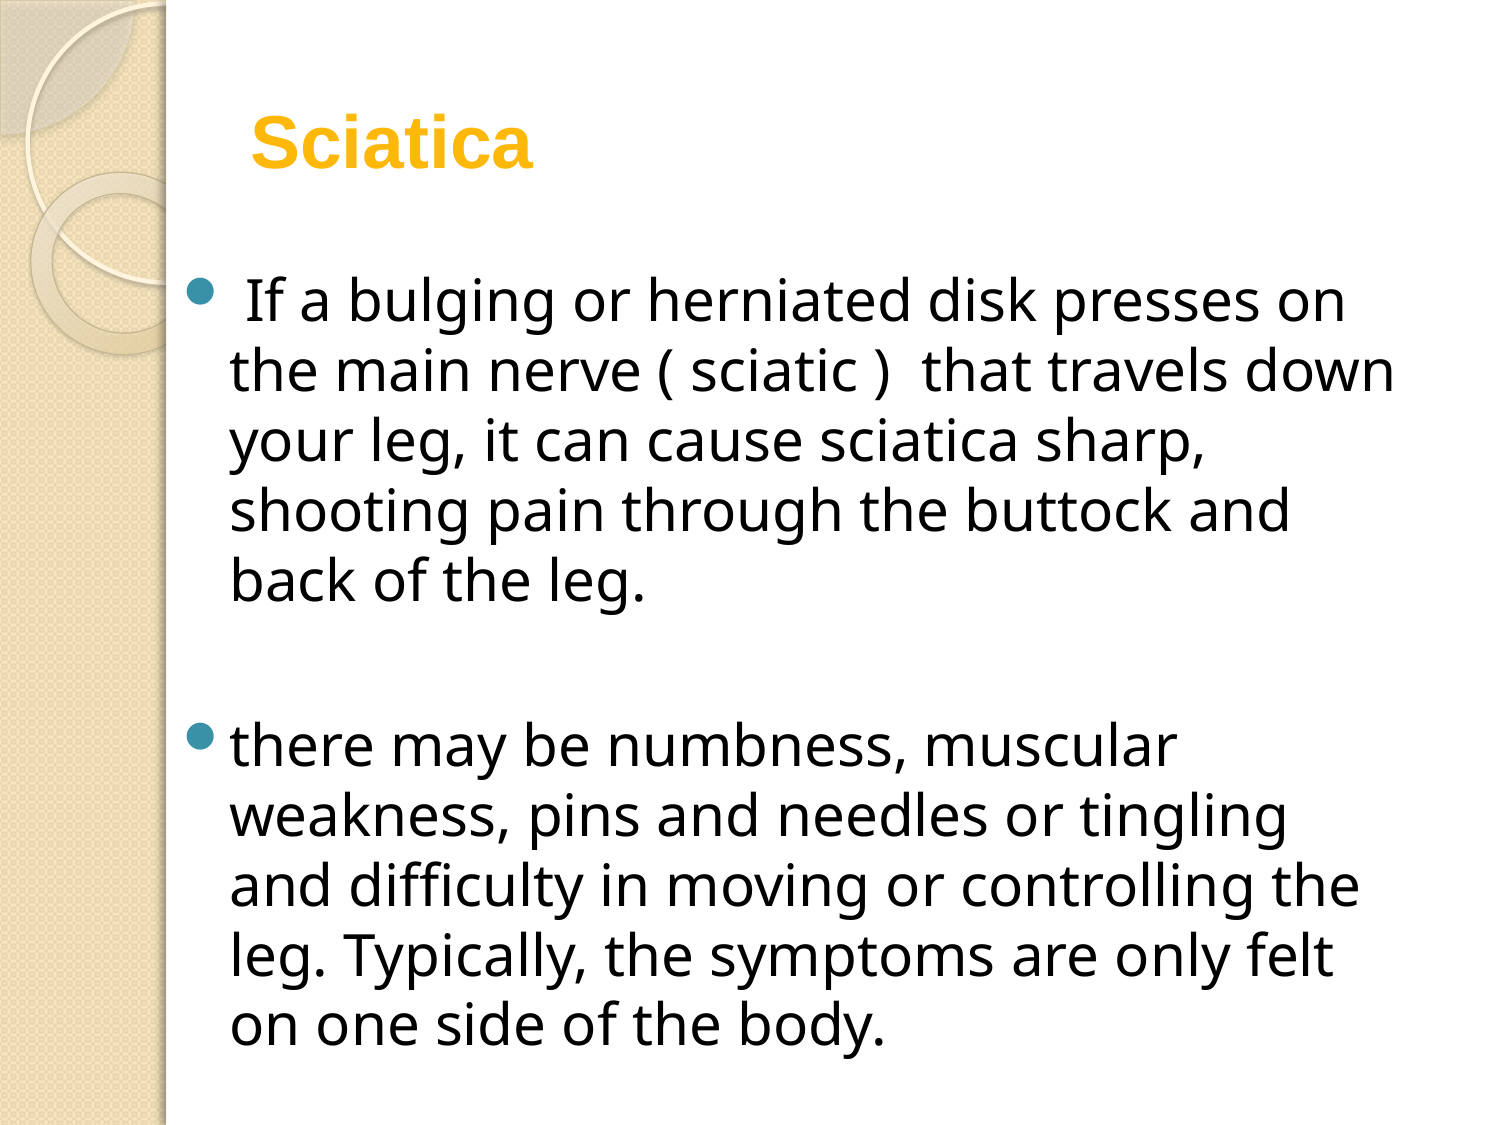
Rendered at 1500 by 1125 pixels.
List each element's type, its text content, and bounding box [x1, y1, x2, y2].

title Sciatica [235, 45, 1466, 233]
list If a bulging or herniated disk presses on the main nerve ( sciatic ) that travels down your leg, it can cause sciatica sharp, shooting pain through the buttock and back of the leg. there may be numbness, muscular weakness, pins and needles or tingling and difficulty in moving or controlling the leg. Typically, the symptoms are only felt on one side of the body. [112, 255, 1424, 953]
